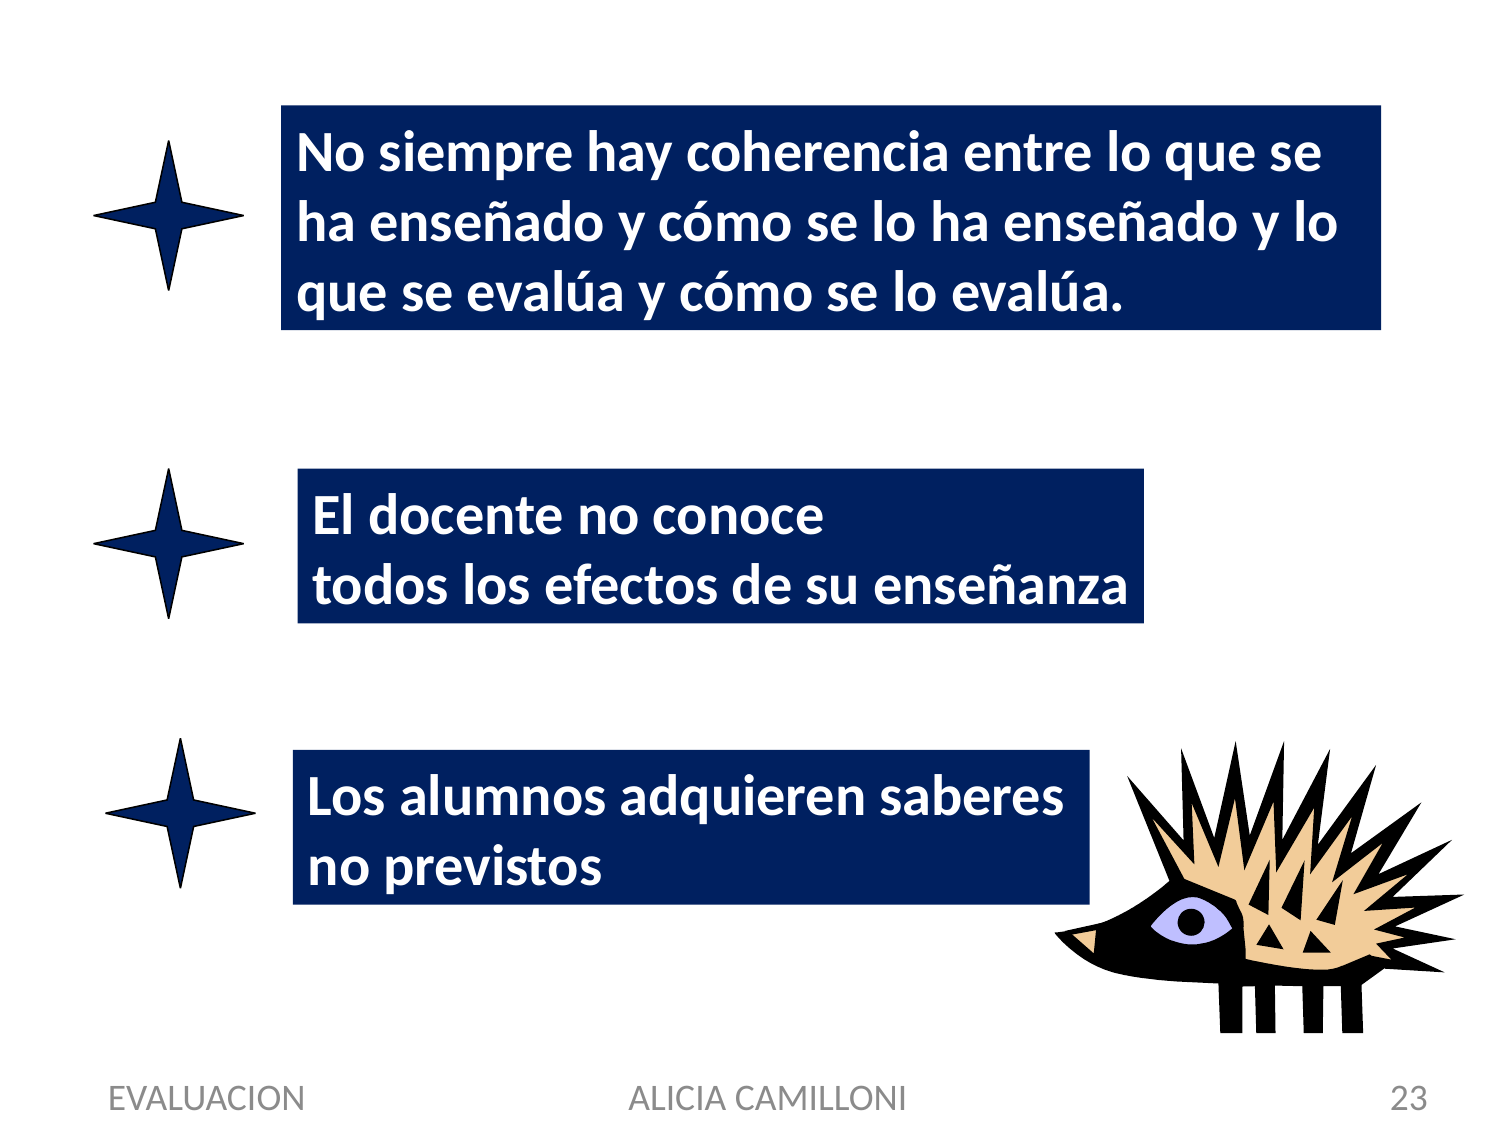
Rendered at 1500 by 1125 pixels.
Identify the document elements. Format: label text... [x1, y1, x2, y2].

text_box [93, 468, 244, 619]
text_box Los alumnos adquieren saberes no previstos [292, 749, 1049, 905]
footer ALICIA CAMILLONI [530, 1065, 1006, 1125]
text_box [1054, 737, 1468, 1037]
text_box [105, 738, 256, 889]
slide_number EVALUACION [92, 1065, 443, 1125]
text_box [93, 140, 244, 291]
text_box No siempre hay coherencia entre lo que se ha enseñado y cómo se lo ha enseñado y lo que se evalúa y cómo se lo evalúa. [281, 105, 1382, 331]
slide_number 23 [1092, 1065, 1443, 1125]
text_box El docente no conoce todos los efectos de su enseñanza [297, 468, 1144, 624]
